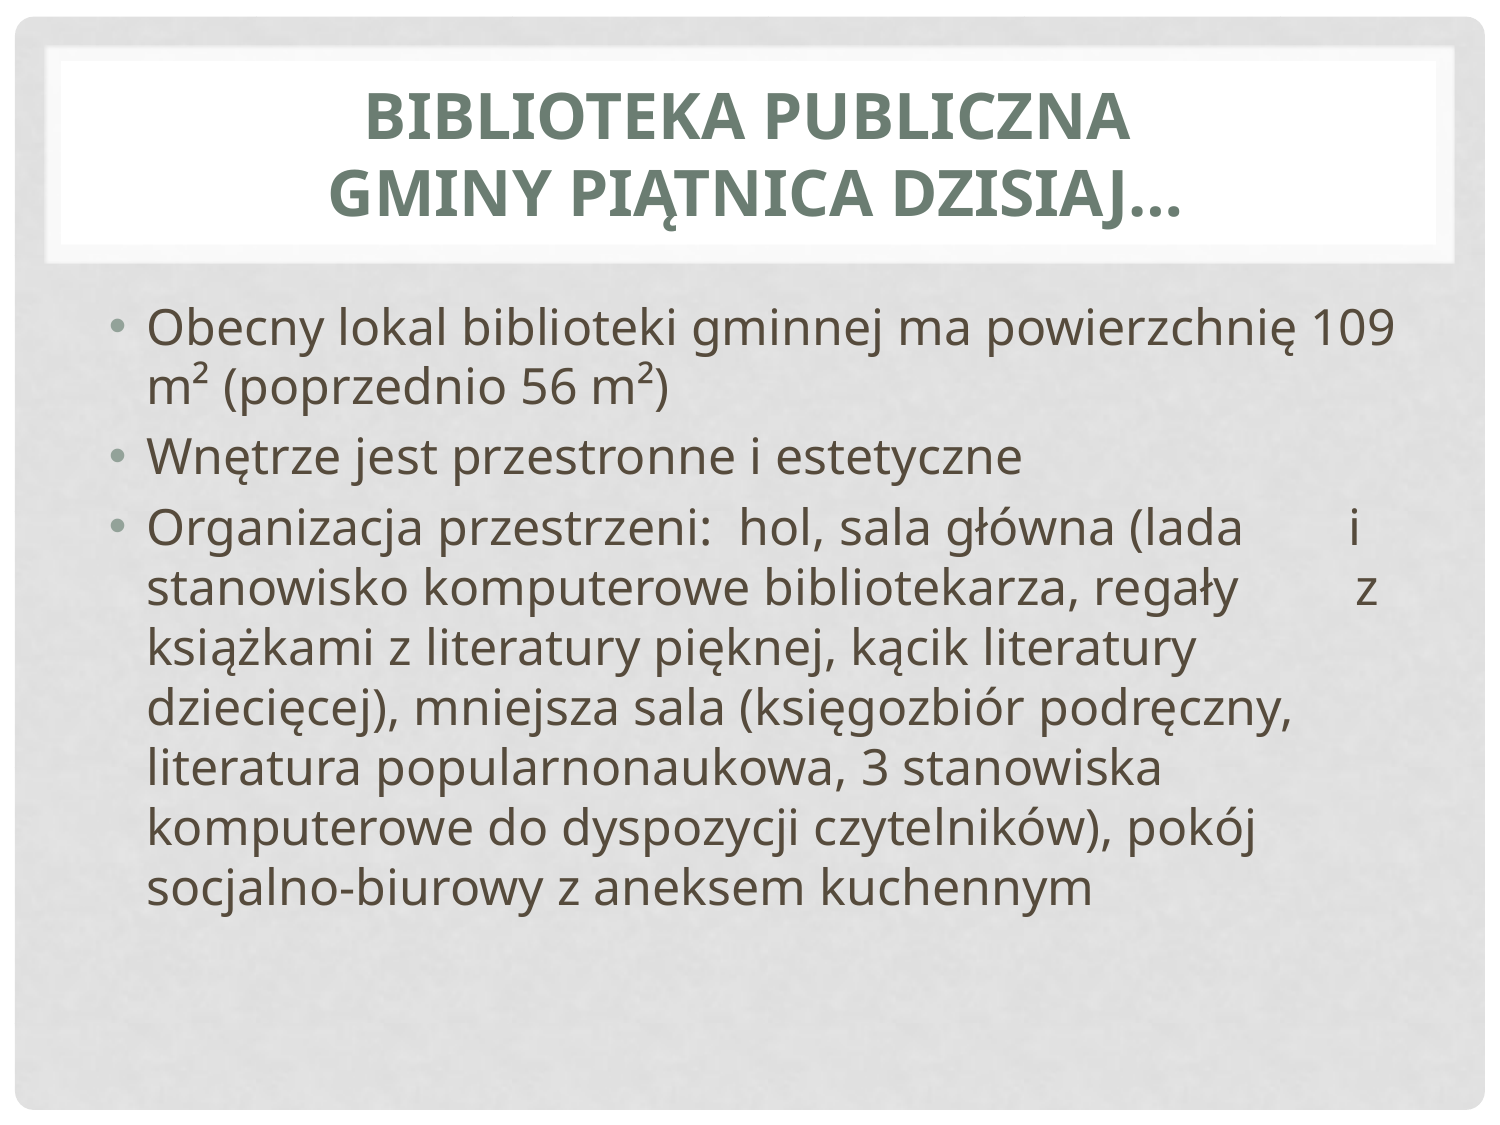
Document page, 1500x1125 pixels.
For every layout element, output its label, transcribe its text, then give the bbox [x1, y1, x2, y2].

title Biblioteka Publiczna Gminy Piątnica dzisiaj… [69, 66, 1425, 238]
list Obecny lokal biblioteki gminnej ma powierzchnię 109 m² (poprzednio 56 m²) Wnętrze jest przestronne i estetyczne Organizacja przestrzeni: hol, sala główna (lada i stanowisko komputerowe bibliotekarza, regały z książkami z literatury pięknej, kącik literatury dziecięcej), mniejsza sala (księgozbiór podręczny, literatura popularnonaukowa, 3 stanowiska komputerowe do dyspozycji czytelników), pokój socjalno-biurowy z aneksem kuchennym [75, 287, 1425, 1005]
